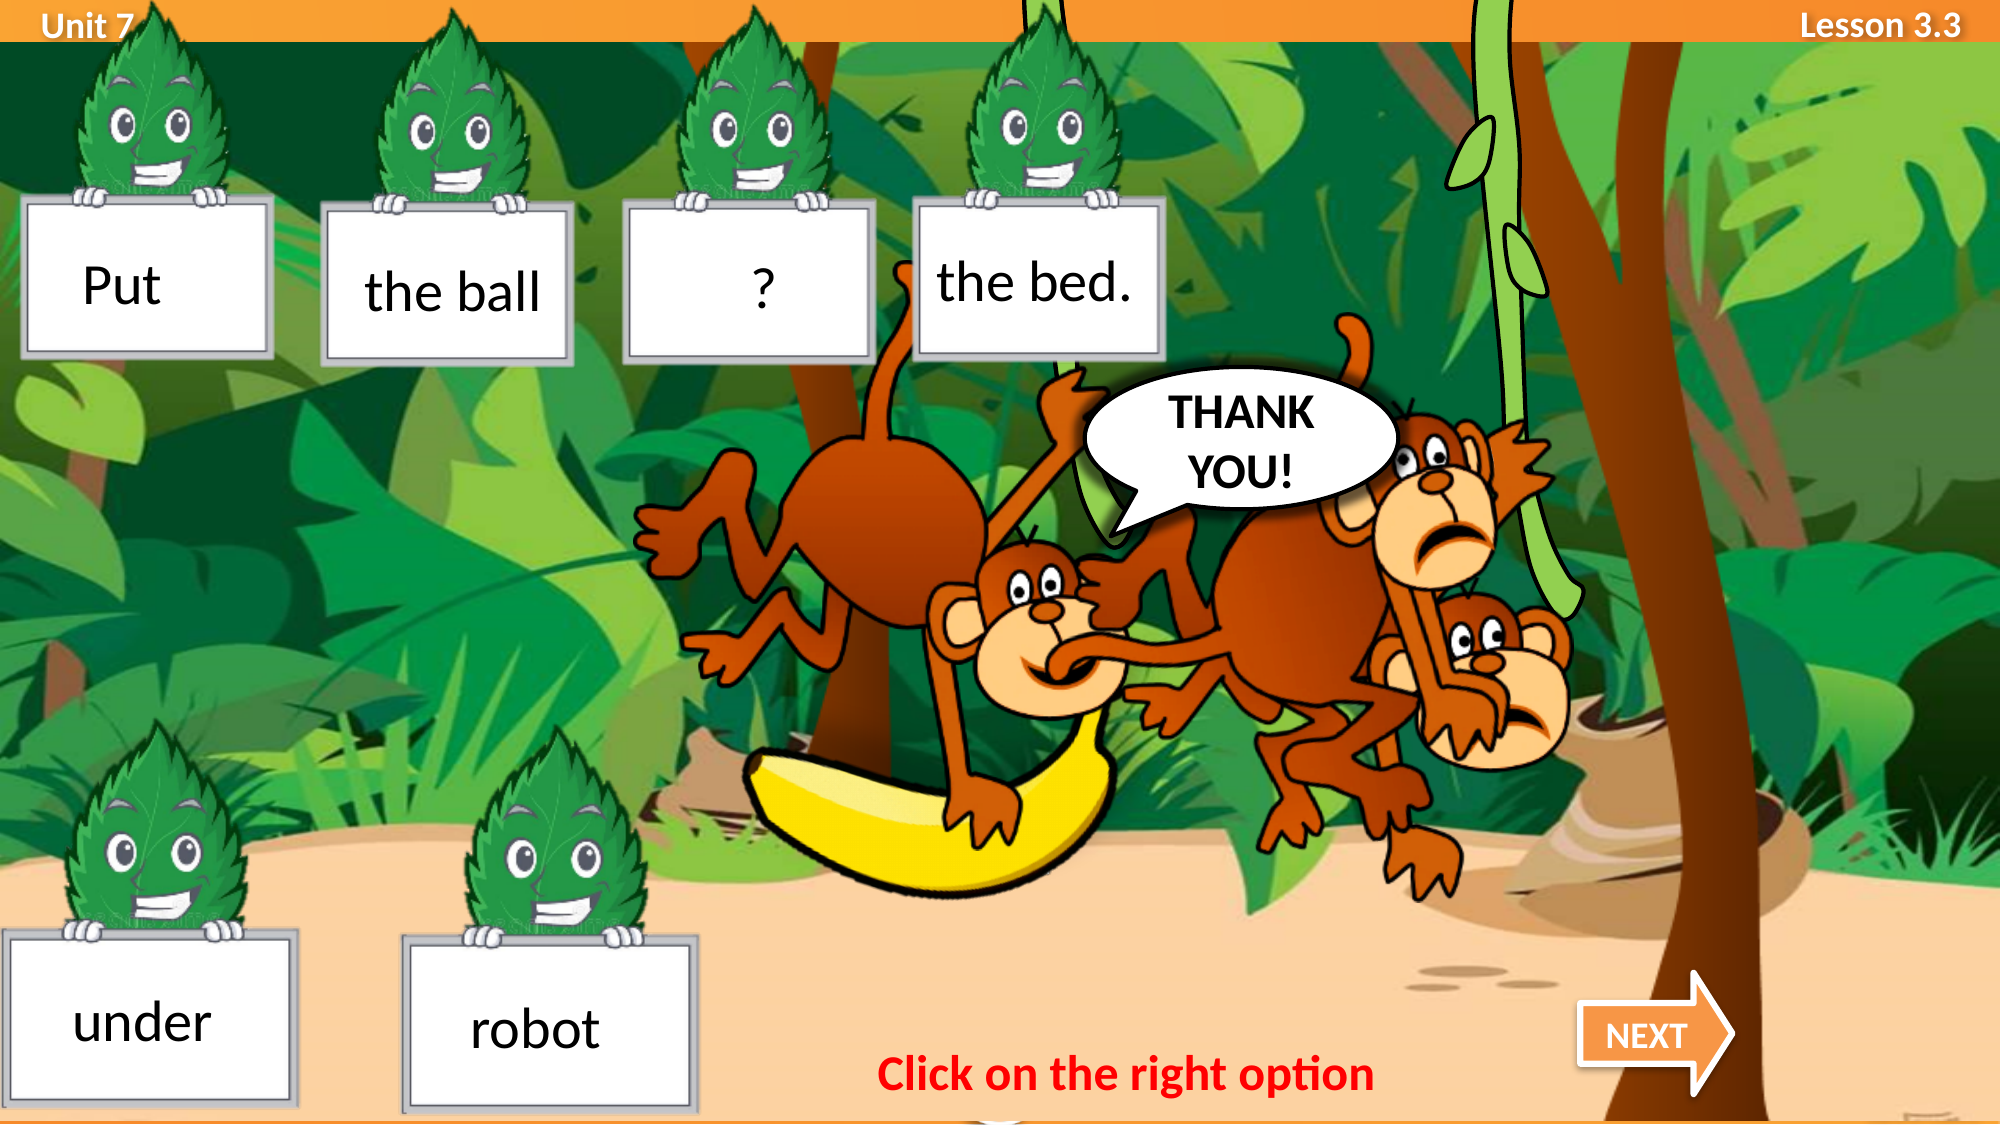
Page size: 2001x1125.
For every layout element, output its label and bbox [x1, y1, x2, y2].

picture [756, 0, 2000, 1125]
text_box [337, 709, 756, 1125]
picture [0, 372, 633, 709]
text_box [628, 0, 853, 376]
text_box [633, 381, 1069, 905]
text_box [1074, 0, 1584, 904]
picture [1040, 418, 1517, 854]
text_box [0, 0, 261, 372]
text_box [0, 702, 356, 1121]
text_box [857, 0, 1215, 374]
text_box [266, 0, 624, 378]
